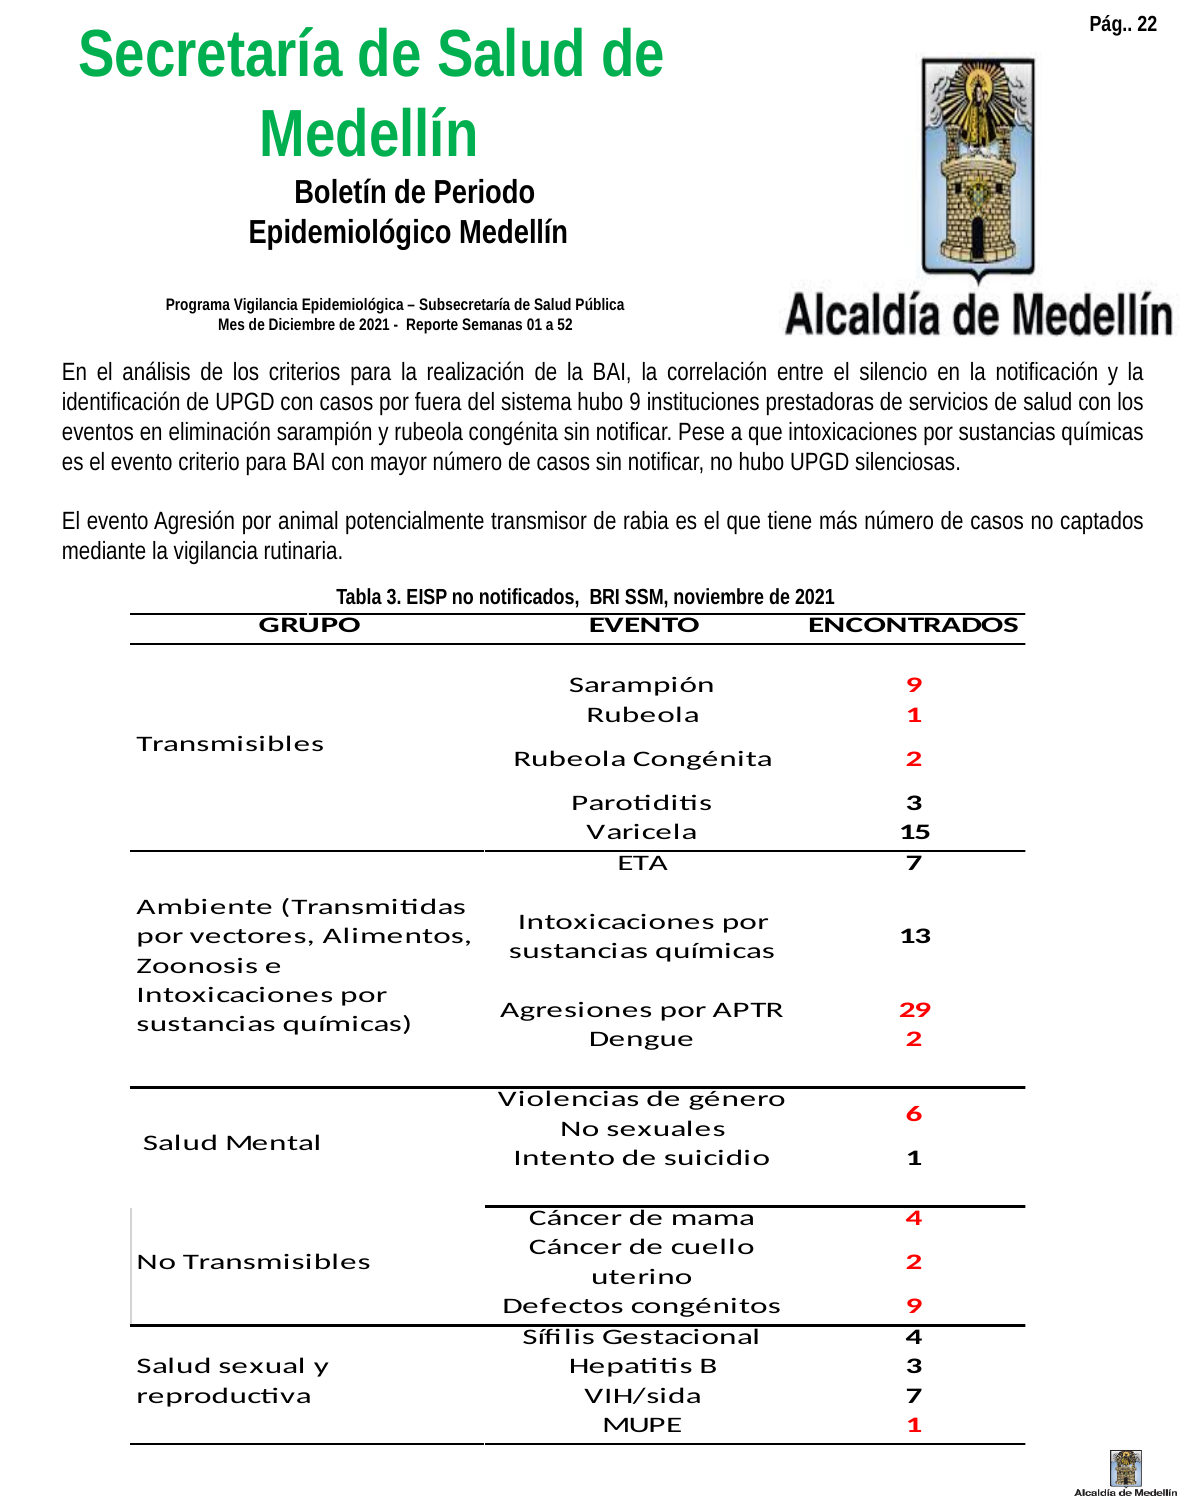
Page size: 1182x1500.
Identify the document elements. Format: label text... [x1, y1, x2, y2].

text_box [0, 2, 1182, 344]
text_box Tabla 3. EISP no notificados, BRI SSM, noviembre de 2021 [307, 574, 866, 611]
picture [129, 612, 1028, 1446]
picture [1074, 1448, 1177, 1496]
text_box En el análisis de los criterios para la realización de la BAI, la correlación entre el silencio en la notificación y la identificación de UPGD con casos por fuera del sistema hubo 9 instituciones prestadoras de servicios de salud con los eventos en eliminación sarampión y rubeola congénita sin notificar. Pese a que intoxicaciones por sustancias químicas es el evento criterio para BAI con mayor número de casos sin notificar, no hubo UPGD silenciosas. El evento Agresión por animal potencialmente transmisor de rabia es el que tiene más número de casos no captados mediante la vigilancia rutinaria. [47, 351, 1162, 573]
